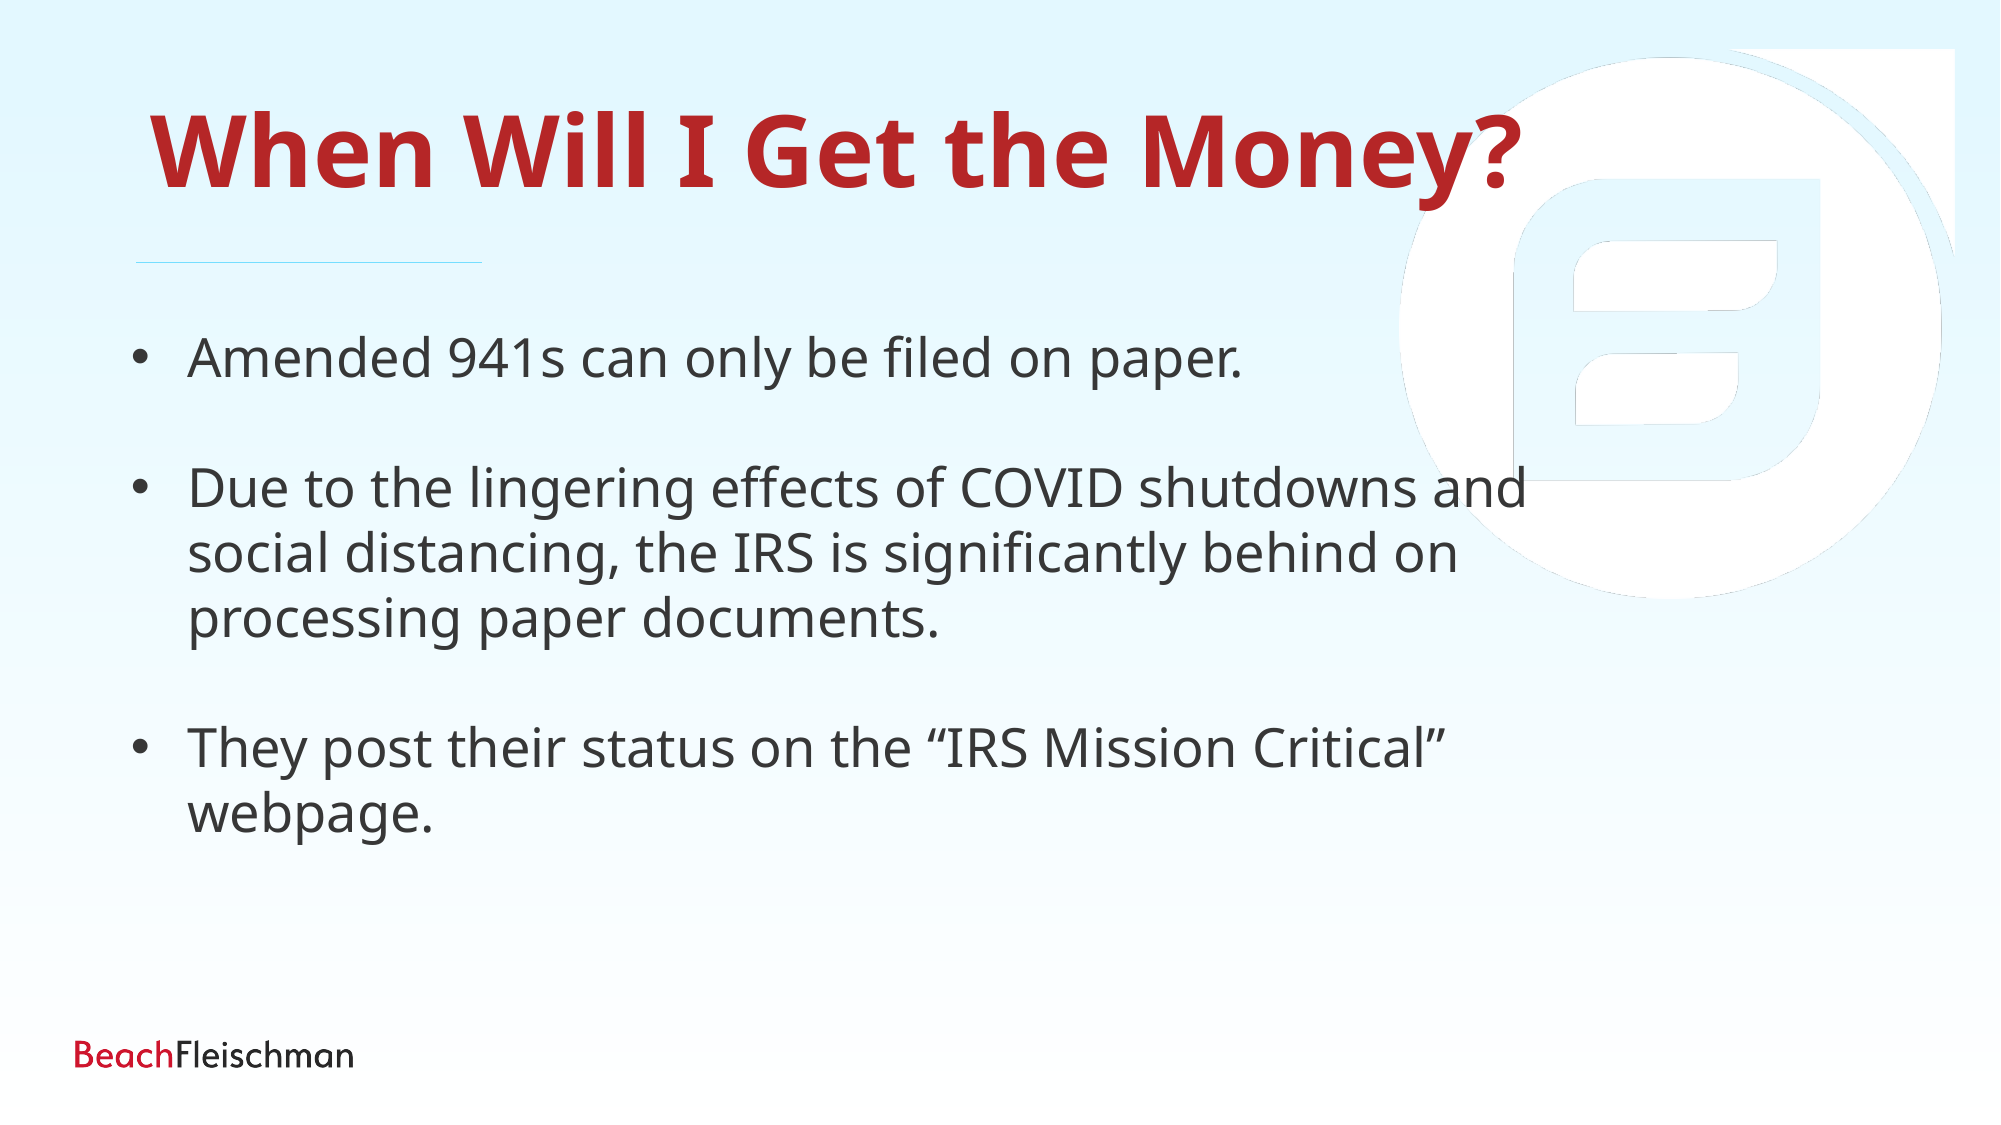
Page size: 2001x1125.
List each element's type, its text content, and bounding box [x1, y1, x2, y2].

picture [75, 1040, 353, 1068]
text_box Amended 941s can only be filed on paper. Due to the lingering effects of COVID shutdowns and social distancing, the IRS is significantly behind on processing paper documents. They post their status on the “IRS Mission Critical” webpage. [116, 316, 1690, 851]
picture [1399, 49, 1955, 599]
text_box When Will I Get the Money? [136, 79, 1569, 215]
